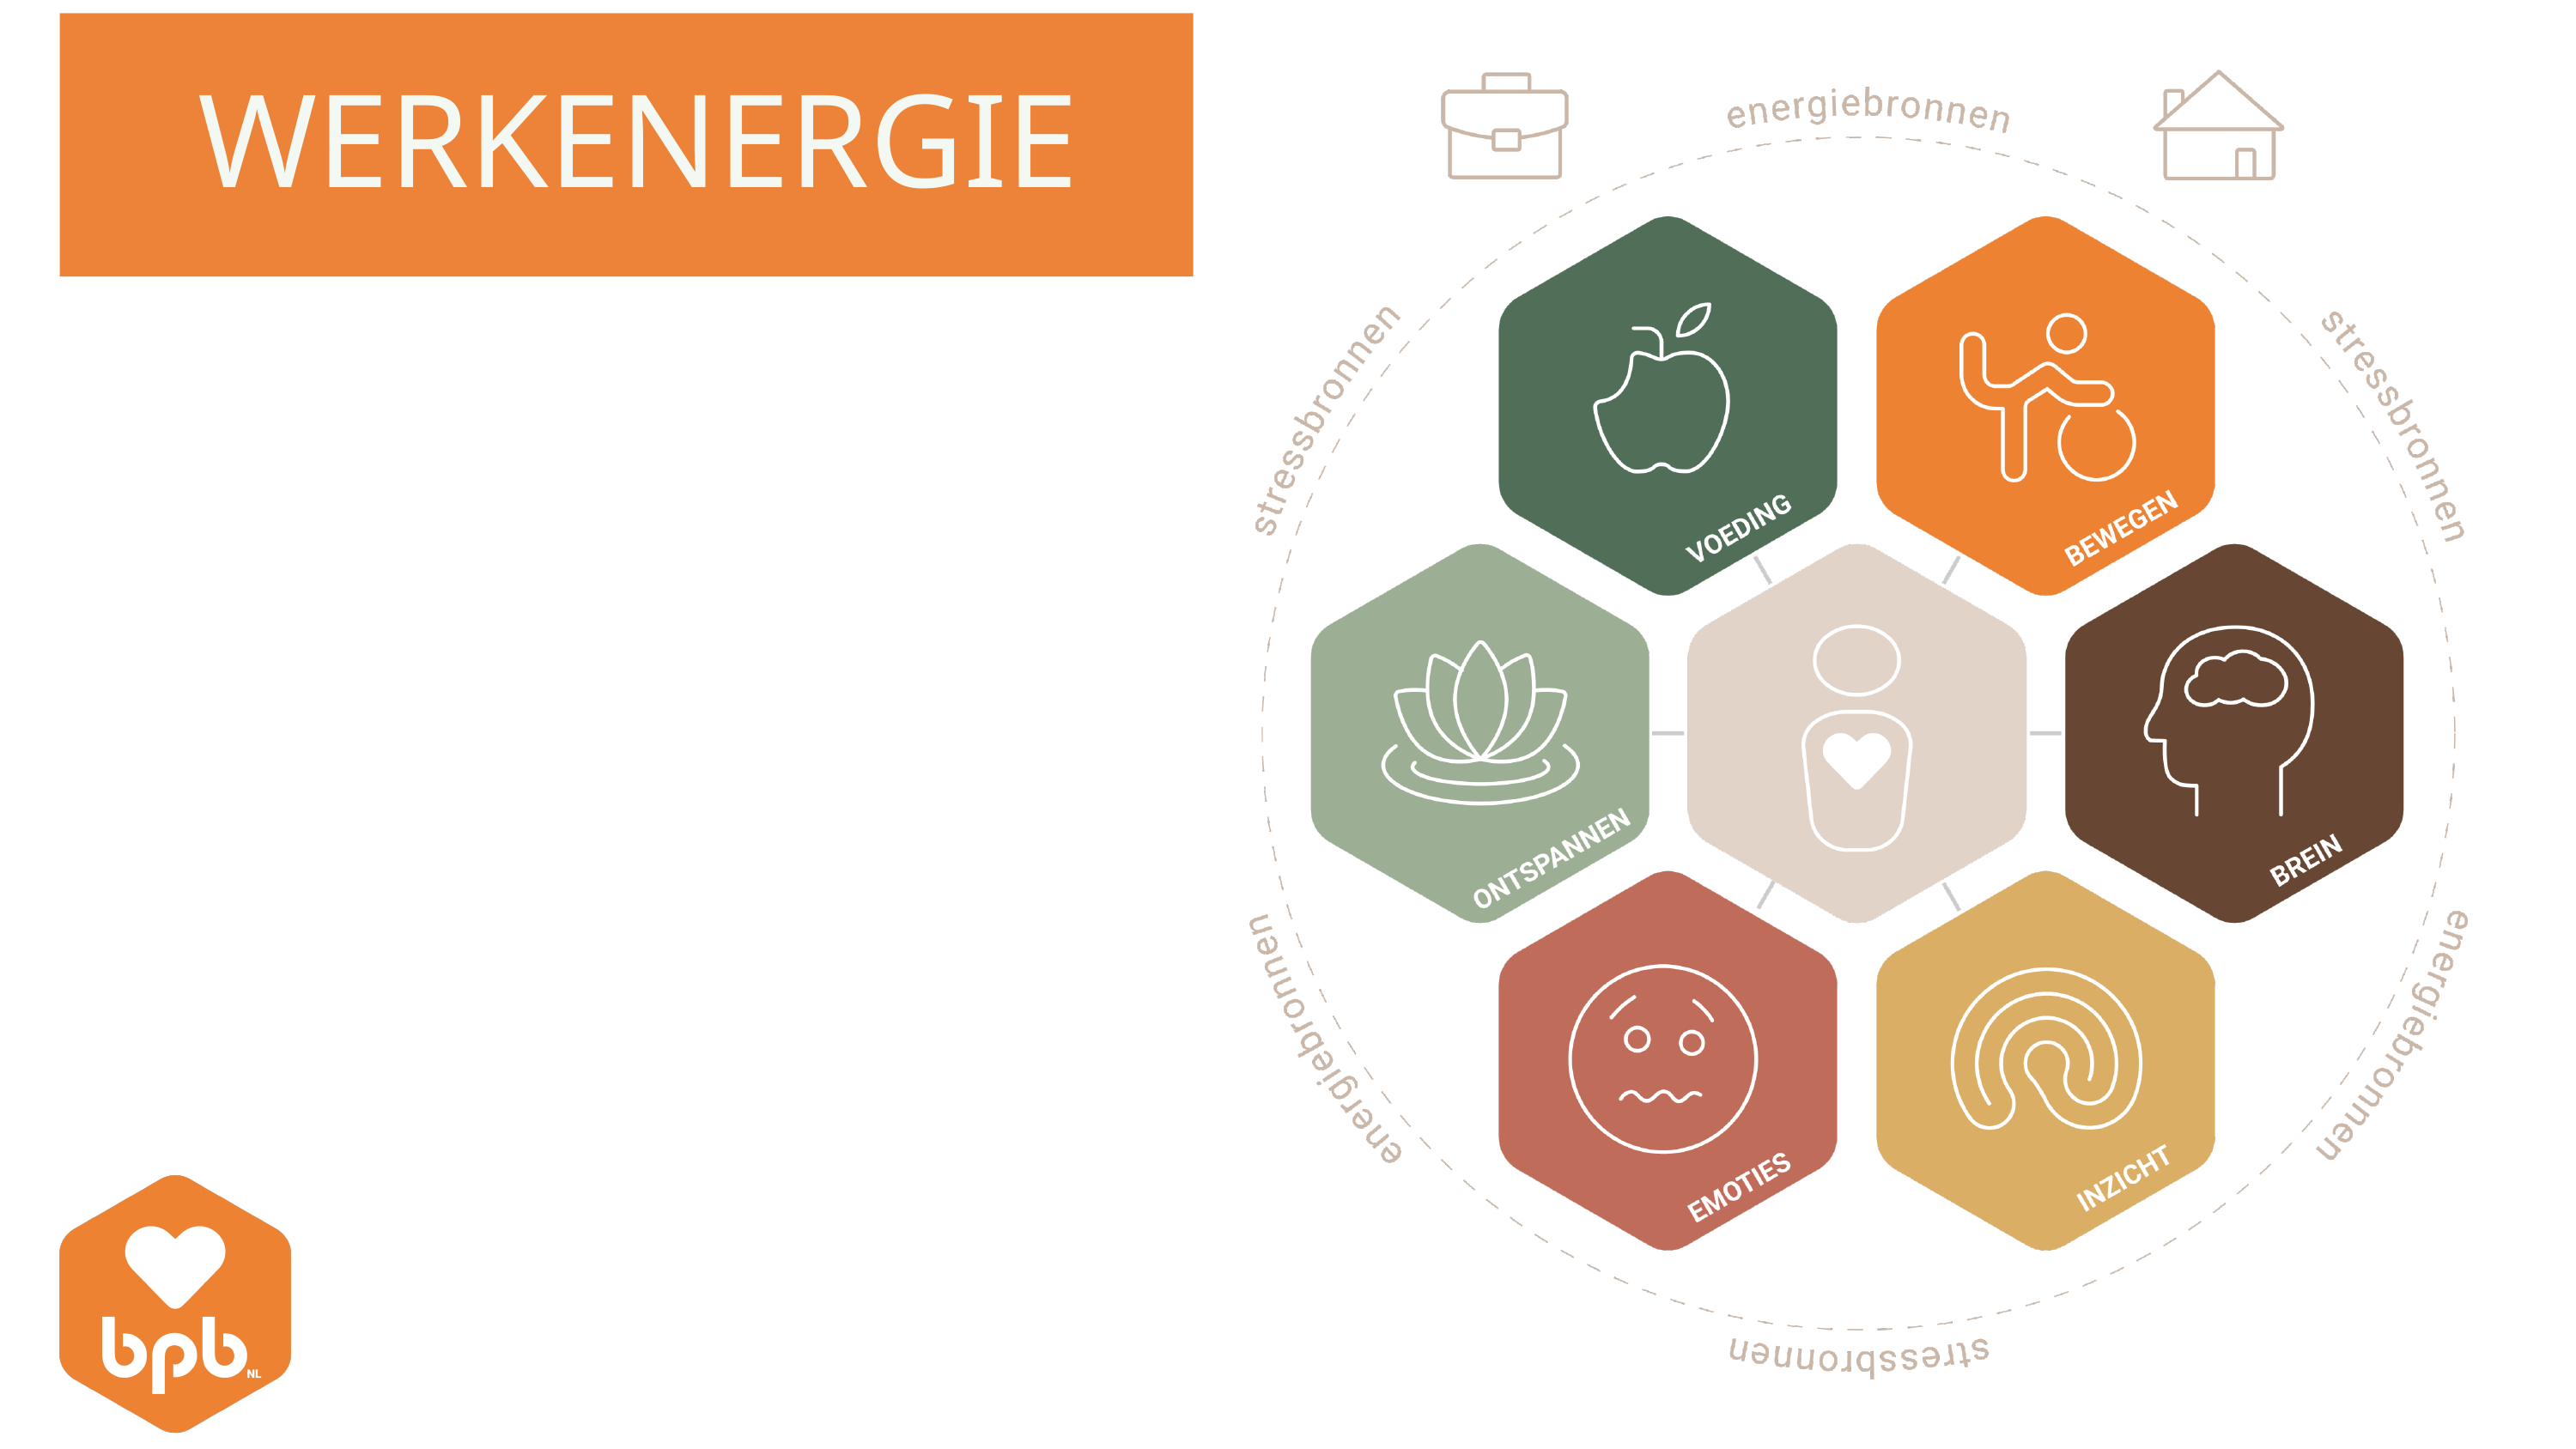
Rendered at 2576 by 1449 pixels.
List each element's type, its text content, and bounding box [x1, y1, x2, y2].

picture [1249, 69, 2469, 1379]
text_box WERKENERGIE [0, 58, 1080, 214]
text_box [59, 13, 1194, 277]
picture [59, 1175, 291, 1433]
